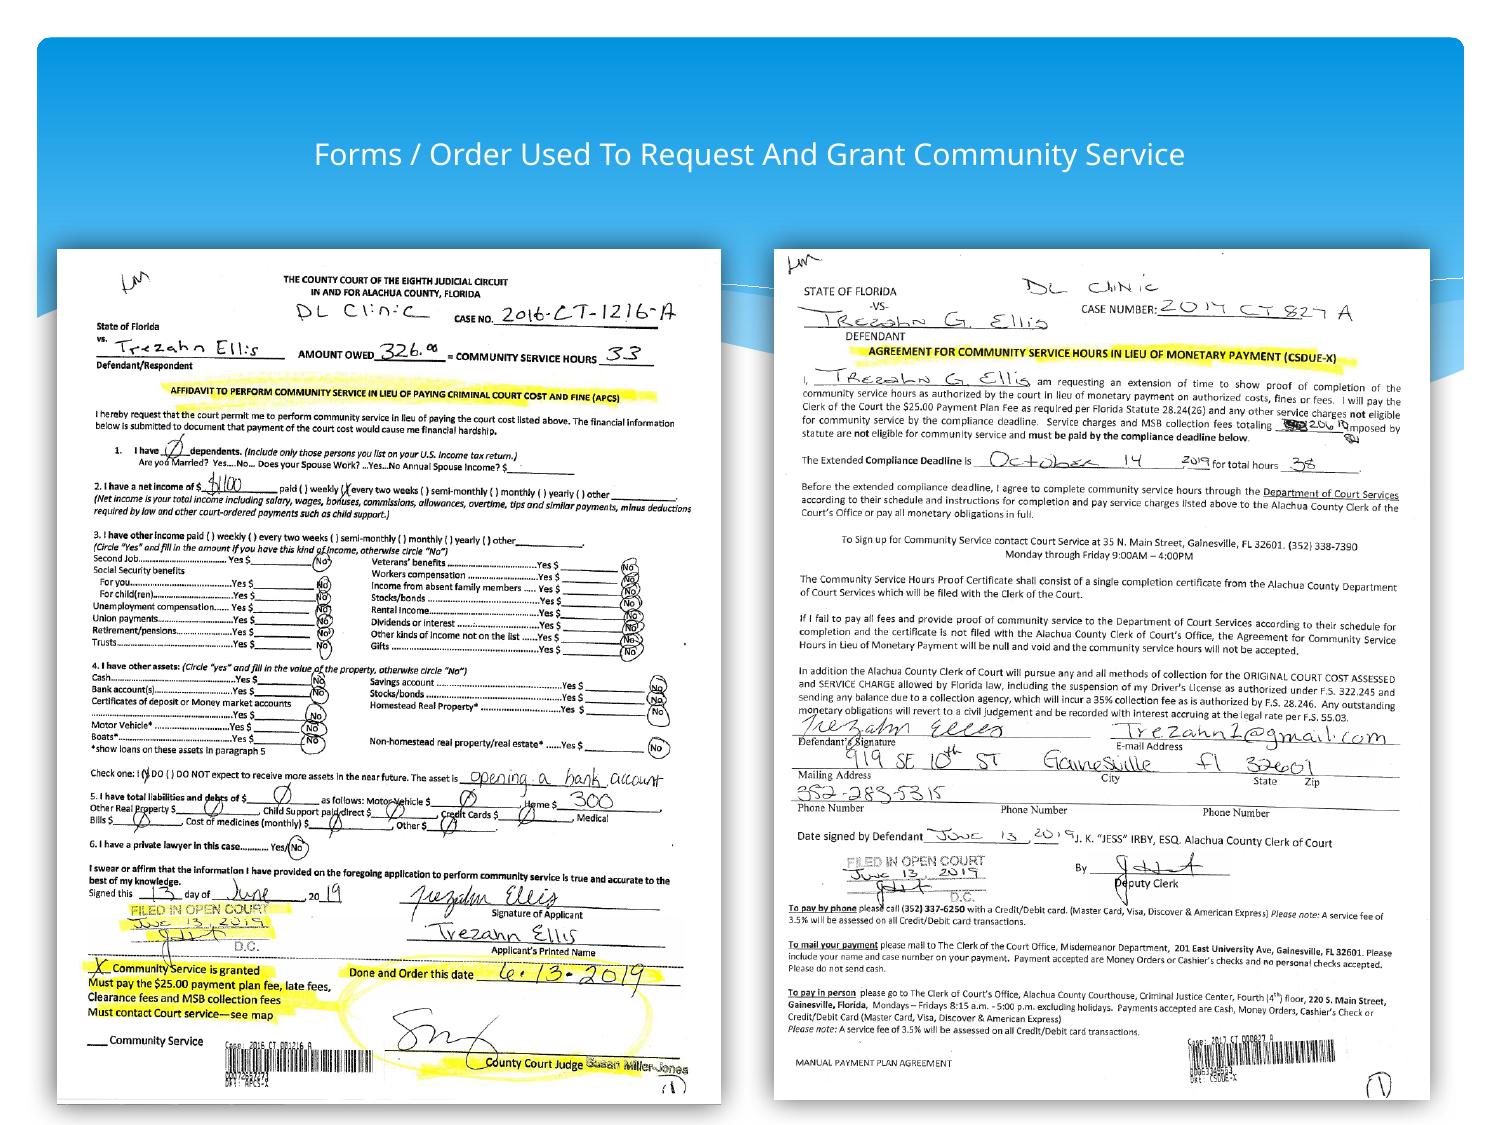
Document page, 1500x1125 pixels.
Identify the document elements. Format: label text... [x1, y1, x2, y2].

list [774, 249, 1430, 1101]
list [56, 249, 721, 1106]
title Forms / Order Used To Request And Grant Community Service [75, 55, 1425, 261]
